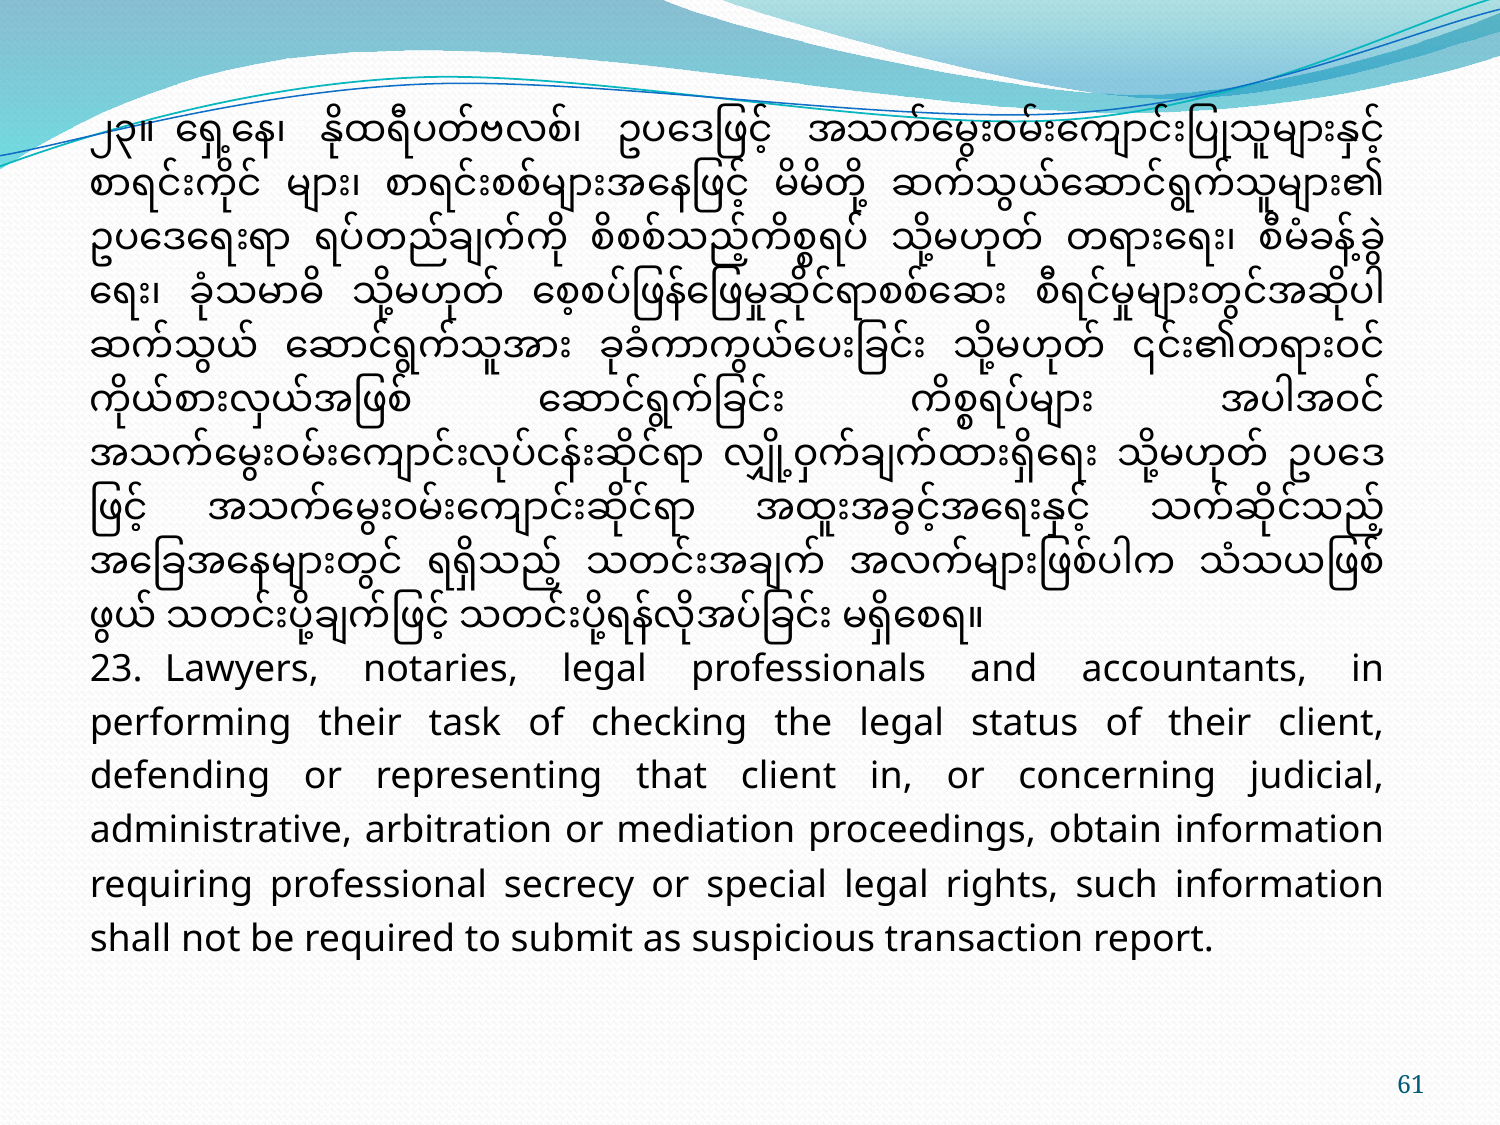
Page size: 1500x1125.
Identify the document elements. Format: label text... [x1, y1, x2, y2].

slide_number 61 [1299, 1042, 1425, 1103]
text_box ၂၃။ ရှေ့နေ၊ နိုထရီပတ်ဗလစ်၊ ဥပဒေဖြင့် အသက်မွေးဝမ်းကျောင်းပြုသူများနှင့် စာရင်းကိုင် များ၊ စာရင်းစစ်များအနေဖြင့် မိမိတို့ ဆက်သွယ်ဆောင်ရွက်သူများ၏ ဥပဒေရေးရာ ရပ်တည်ချက်ကို စိစစ်သည့်ကိစ္စရပ် သို့မဟုတ် တရားရေး၊ စီမံခန့်ခွဲရေး၊ ခုံသမာဓိ သို့မဟုတ် စေ့စပ်ဖြန်ဖြေမှုဆိုင်ရာစစ်ဆေး စီရင်မှုများတွင်အဆိုပါဆက်သွယ် ဆောင်ရွက်သူအား ခုခံကာကွယ်ပေးခြင်း သို့မဟုတ် ၎င်း၏တရားဝင် ကိုယ်စားလှယ်အဖြစ် ဆောင်ရွက်ခြင်း ကိစ္စရပ်များ အပါအဝင် အသက်မွေးဝမ်းကျောင်းလုပ်ငန်းဆိုင်ရာ လျှို့ဝှက်ချက်ထားရှိရေး သို့မဟုတ် ဥပဒေဖြင့် အသက်မွေးဝမ်းကျောင်းဆိုင်ရာ အထူးအခွင့်အရေးနှင့် သက်ဆိုင်သည့် အခြေအနေများတွင် ရရှိသည့် သတင်းအချက် အလက်များဖြစ်ပါက သံသယဖြစ်ဖွယ် သတင်းပို့ချက်ဖြင့် သတင်းပို့ရန်လိုအပ်ခြင်း မရှိစေရ။ 23. Lawyers, notaries, legal professionals and accountants, in performing their task of checking the legal status of their client, defending or representing that client in, or concerning judicial, administrative, arbitration or mediation proceedings, obtain information requiring professional secrecy or special legal rights, such information shall not be required to submit as suspicious transaction report. [75, 87, 1400, 966]
